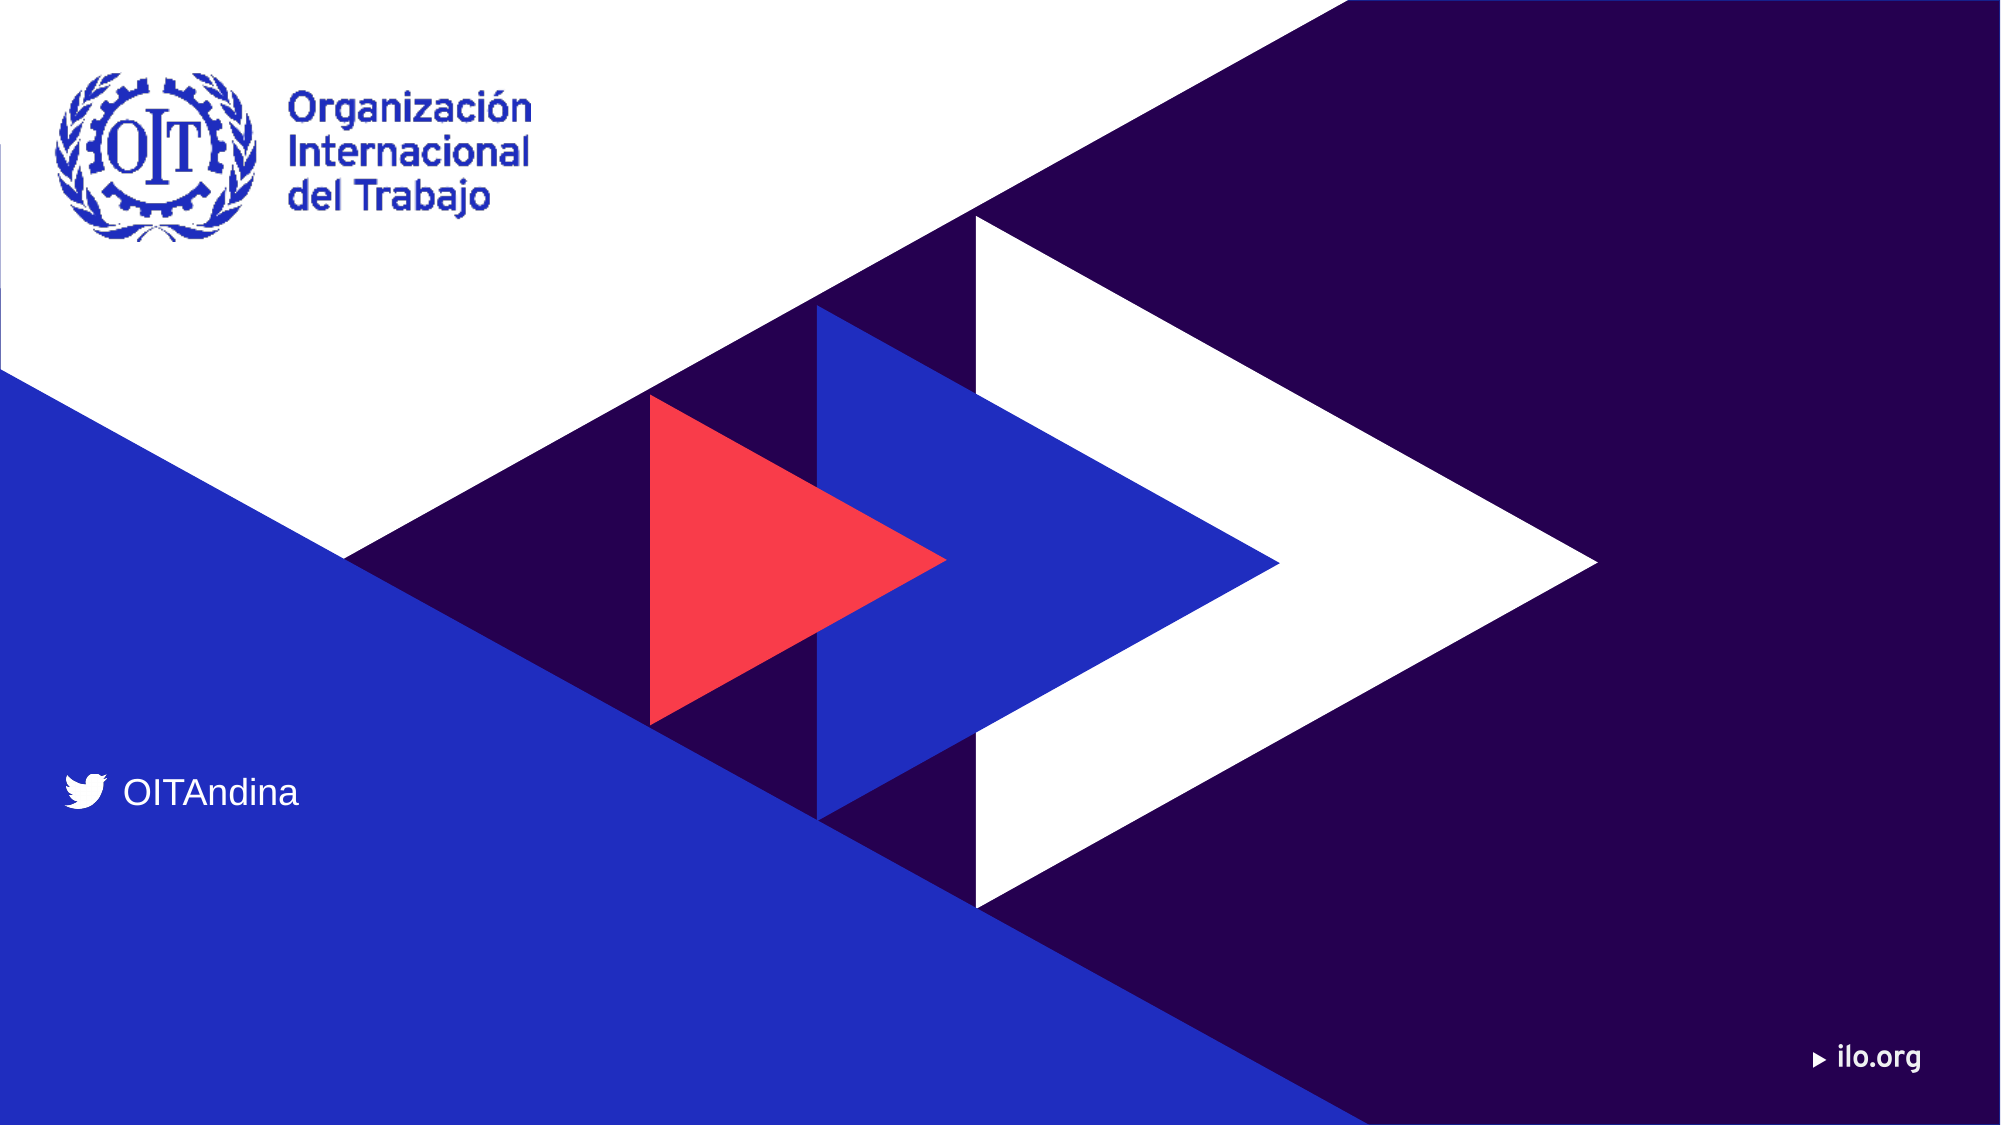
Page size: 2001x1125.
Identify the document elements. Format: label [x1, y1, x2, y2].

picture [51, 72, 531, 242]
text_box [64, 760, 316, 822]
